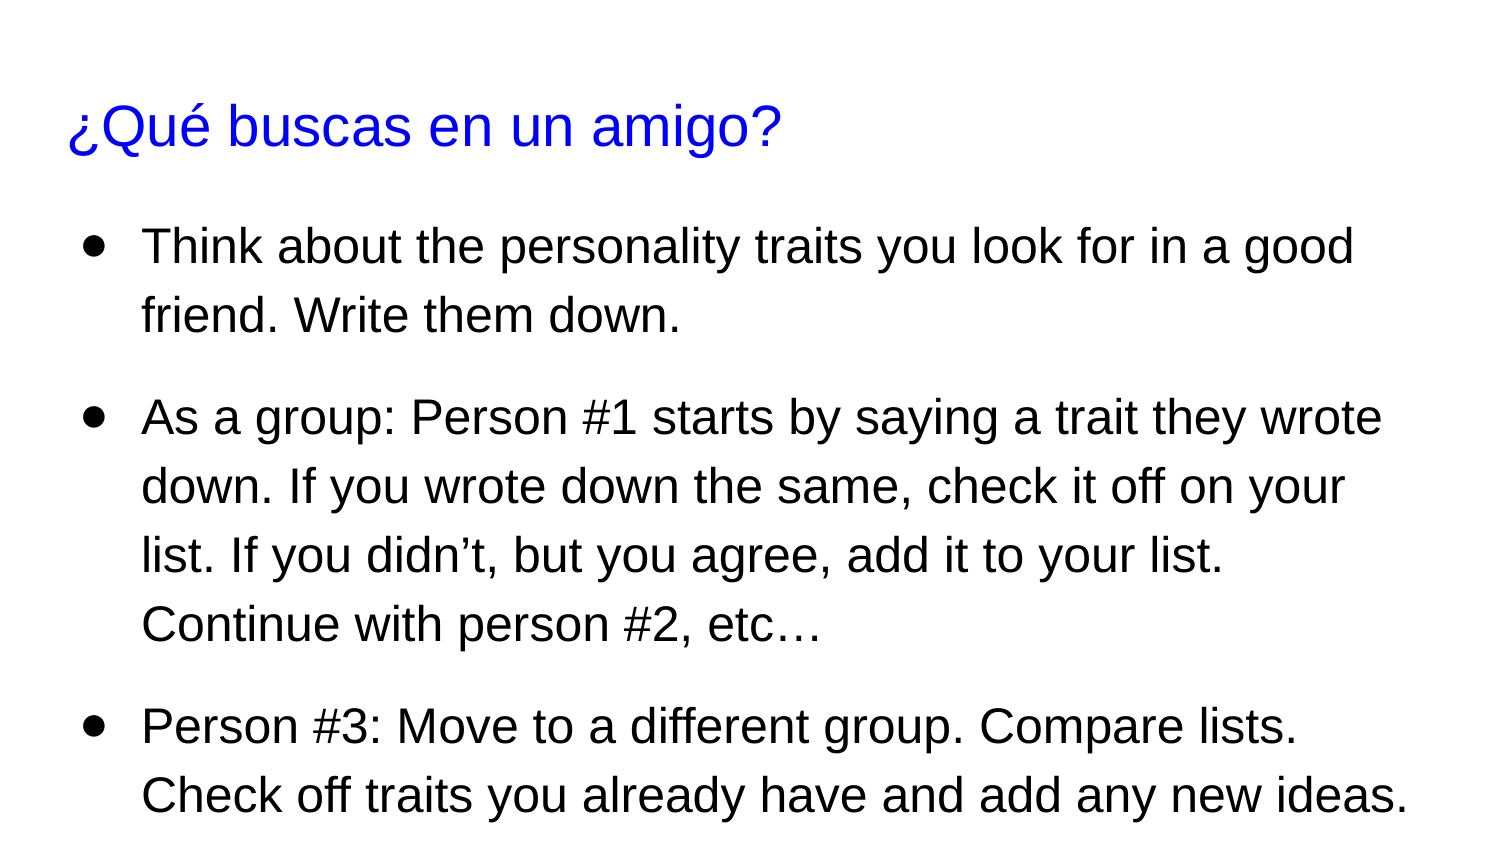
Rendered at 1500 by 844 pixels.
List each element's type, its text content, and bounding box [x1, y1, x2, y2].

title ¿Qué buscas en un amigo? [51, 72, 1449, 167]
list Think about the personality traits you look for in a good friend. Write them down. As a group: Person #1 starts by saying a trait they wrote down. If you wrote down the same, check it off on your list. If you didn’t, but you agree, add it to your list. Continue with person #2, etc… Person #3: Move to a different group. Compare lists. Check off traits you already have and add any new ideas. [51, 189, 1449, 750]
